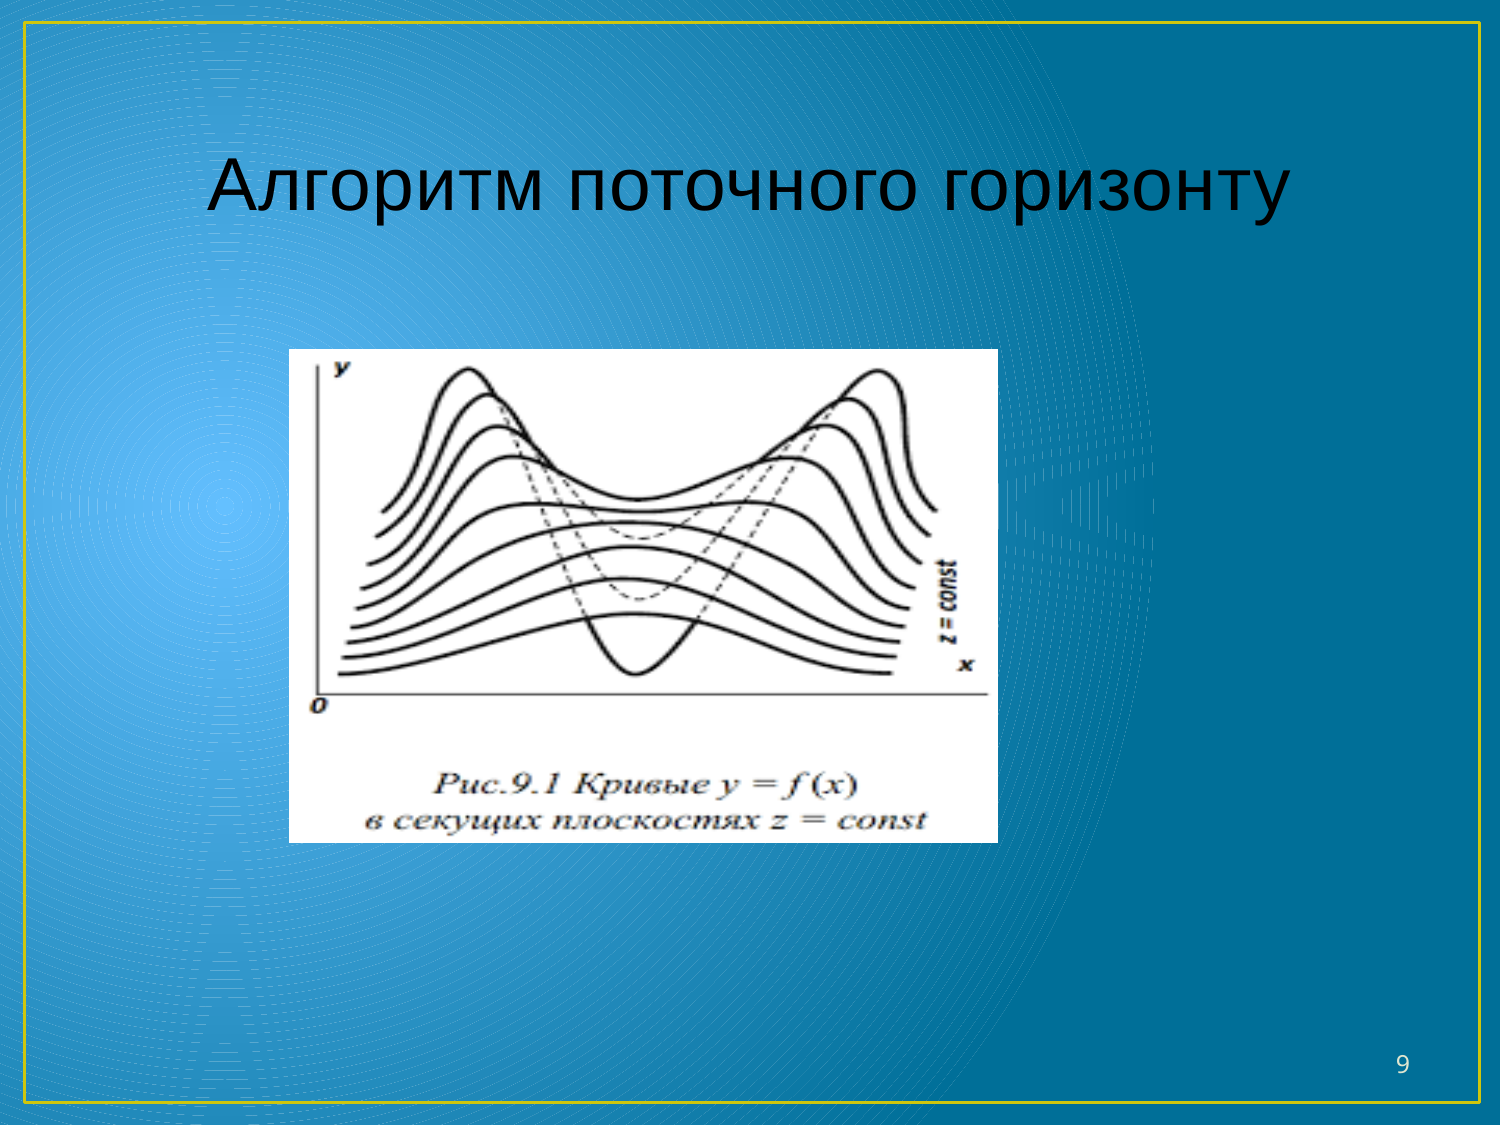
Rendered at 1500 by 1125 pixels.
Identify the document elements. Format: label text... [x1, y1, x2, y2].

picture [1001, 345, 1008, 382]
slide_number 9 [1074, 1035, 1425, 1096]
title Алгоритм поточного горизонту [75, 45, 1425, 233]
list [289, 349, 999, 843]
